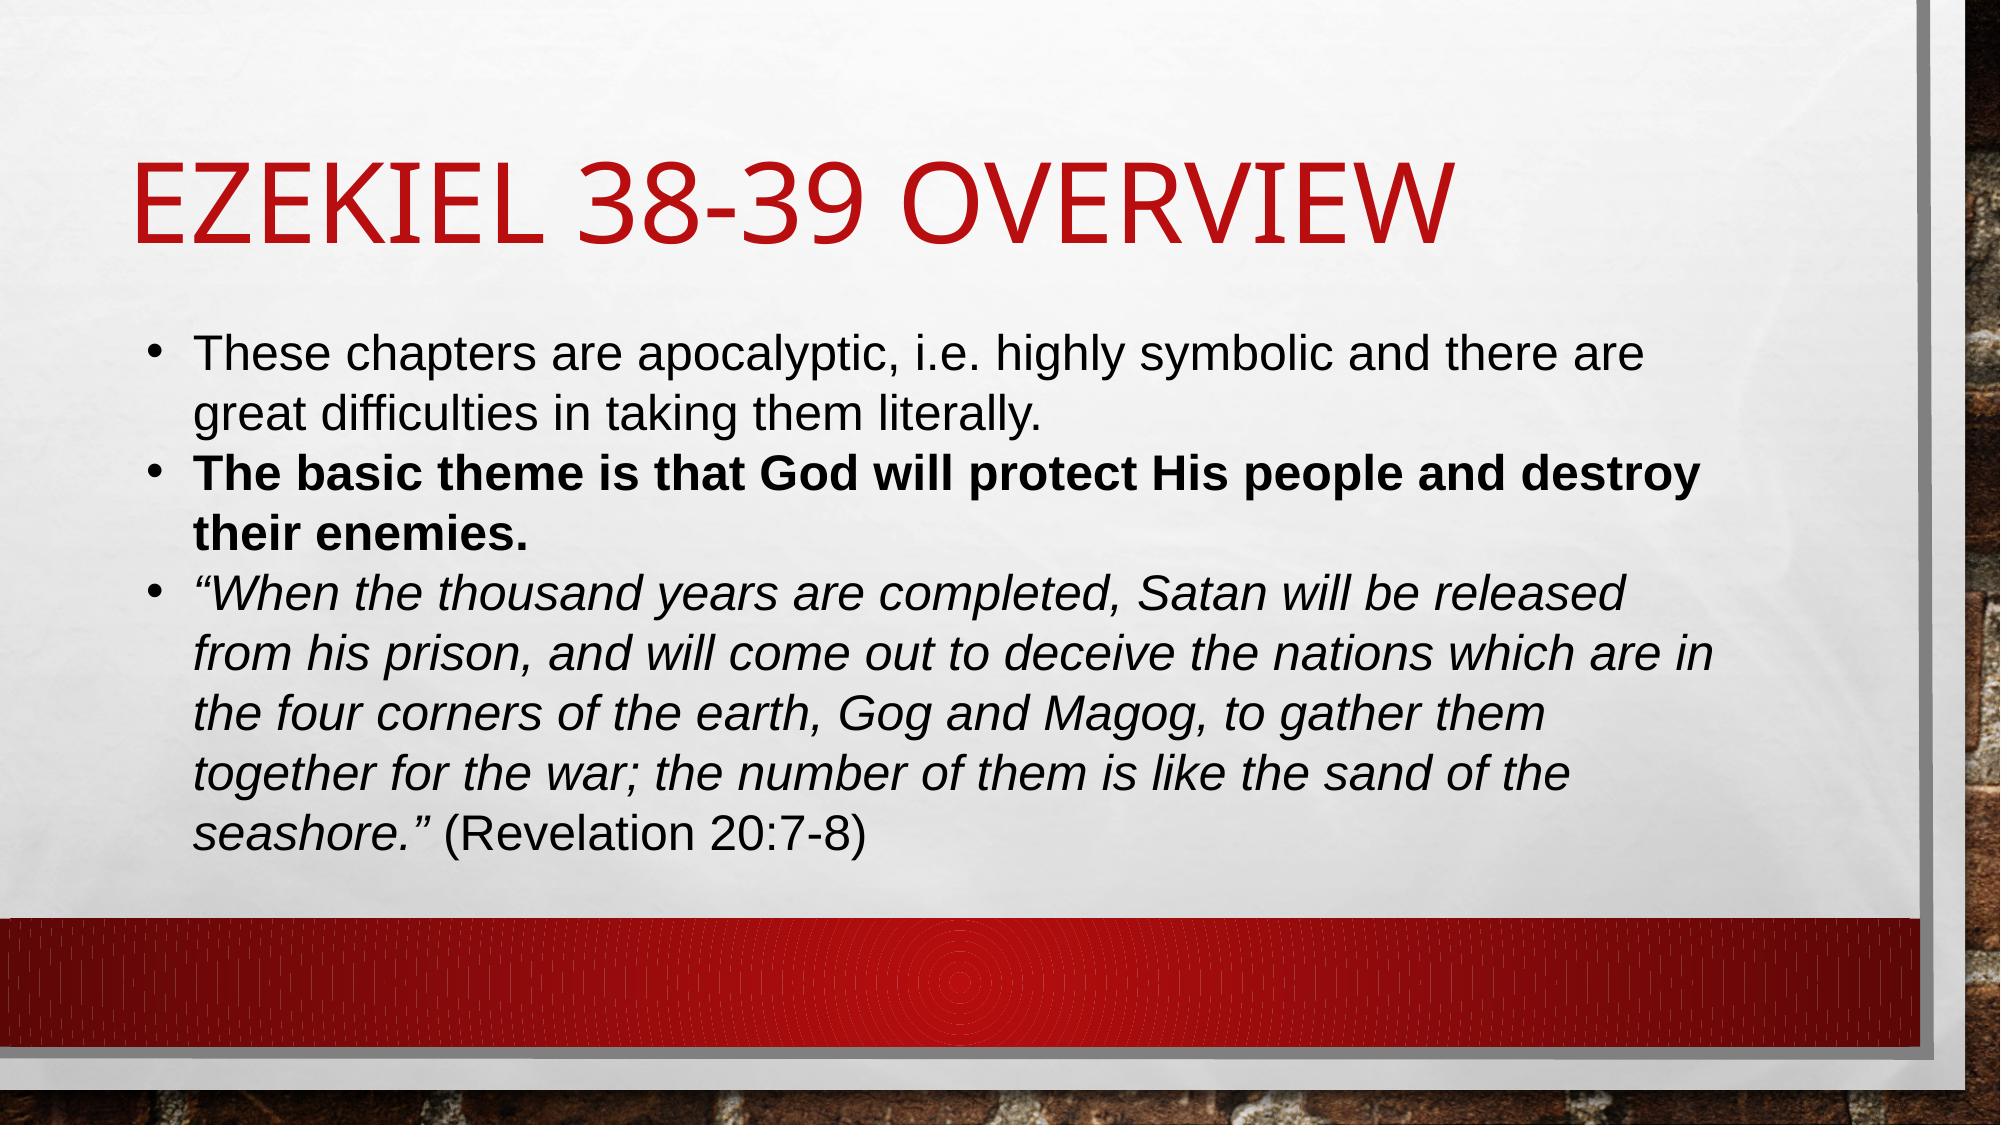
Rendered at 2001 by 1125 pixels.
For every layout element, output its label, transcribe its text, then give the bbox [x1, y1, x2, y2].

title Ezekiel 38-39 overview [112, 112, 1818, 302]
text_box These chapters are apocalyptic, i.e. highly symbolic and there are great difficulties in taking them literally. The basic theme is that God will protect His people and destroy their enemies. “When the thousand years are completed, Satan will be released from his prison, and will come out to deceive the nations which are in the four corners of the earth, Gog and Magog, to gather them together for the war; the number of them is like the sand of the seashore.” (Revelation 20:7-8) [131, 312, 1741, 868]
picture [0, 0, 2000, 1125]
